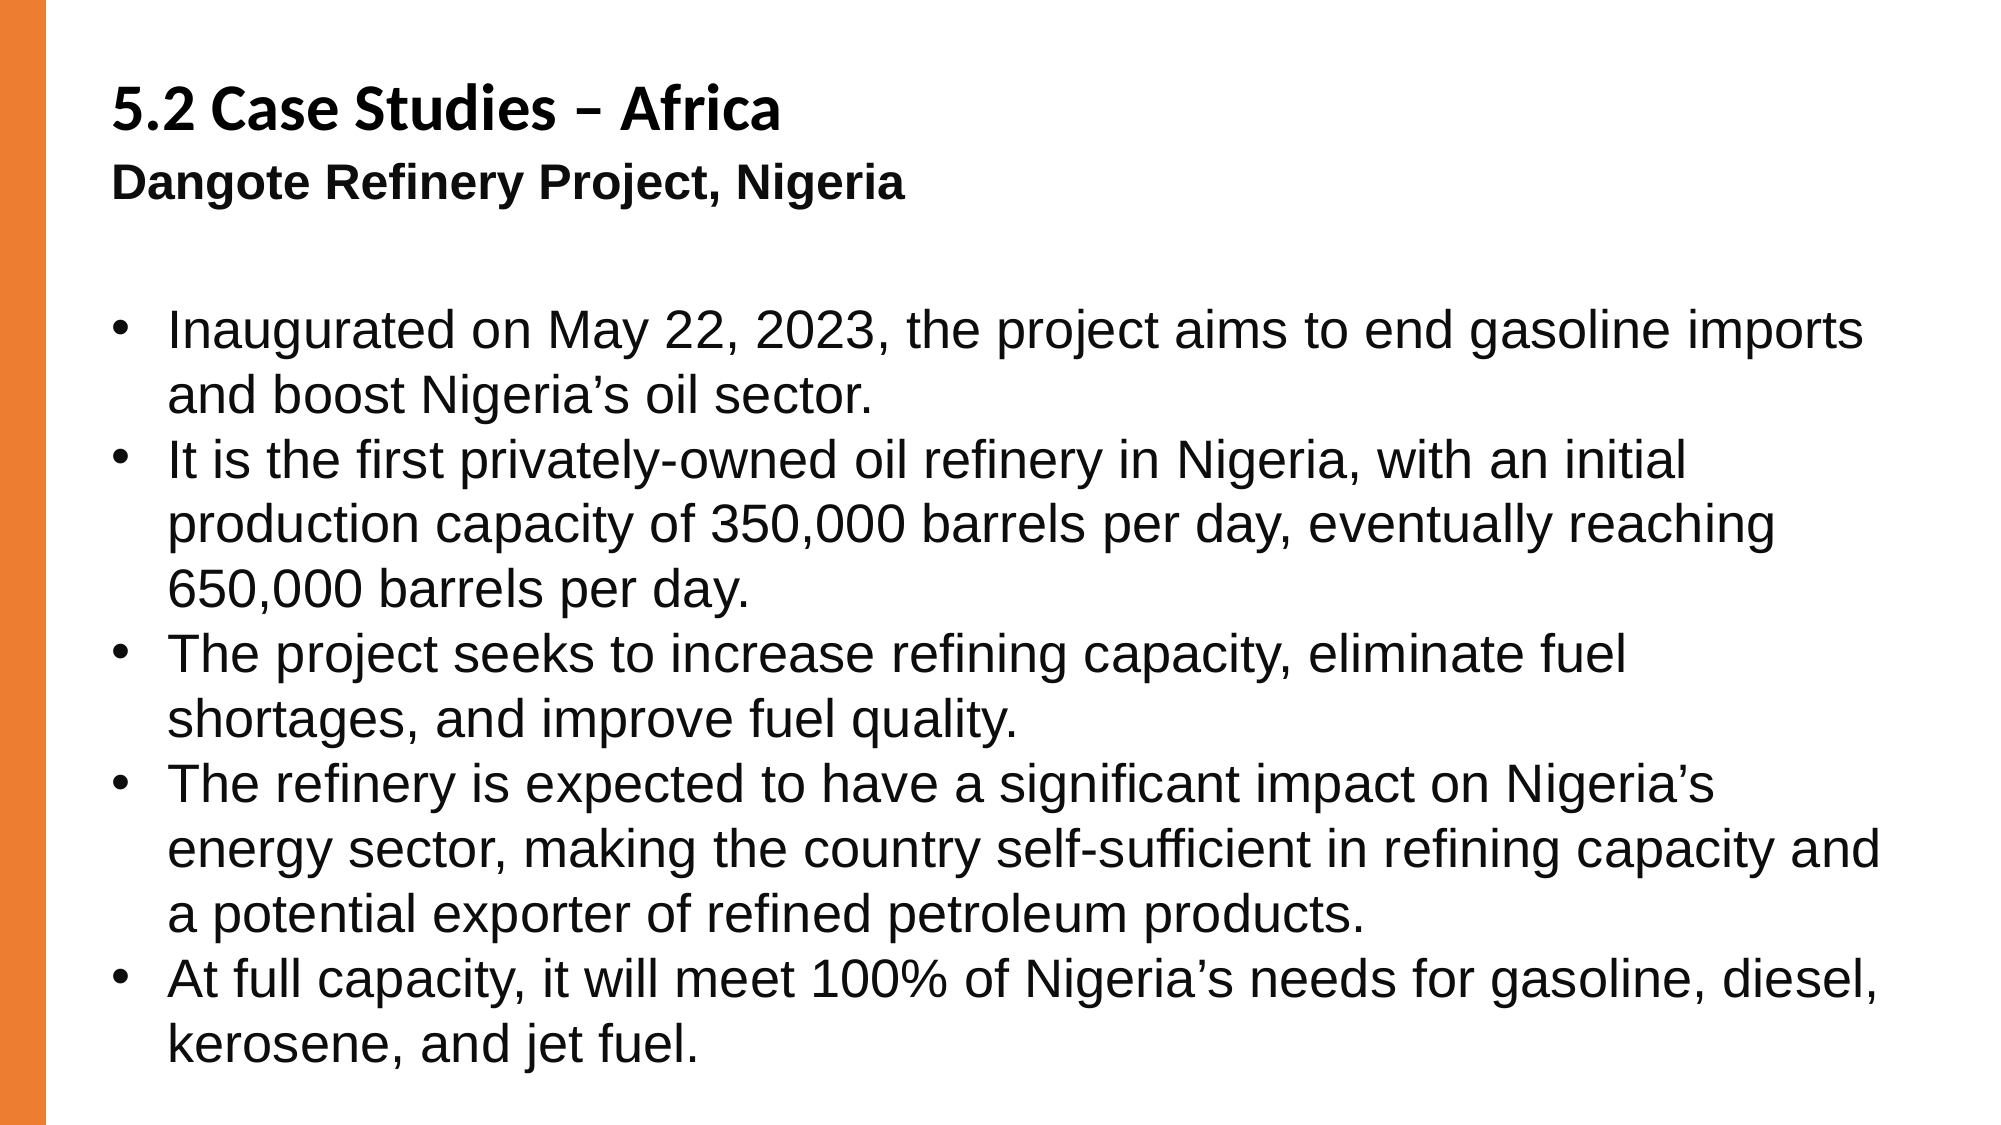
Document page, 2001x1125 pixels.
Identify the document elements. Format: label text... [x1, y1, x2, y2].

text_box 5.2 Case Studies – Africa [96, 0, 1821, 141]
text_box [0, 0, 46, 1125]
text_box Dangote Refinery Project, Nigeria [96, 141, 1911, 217]
text_box Inaugurated on May 22, 2023, the project aims to end gasoline imports and boost Nigeria’s oil sector. It is the first privately-owned oil refinery in Nigeria, with an initial production capacity of 350,000 barrels per day, eventually reaching 650,000 barrels per day. The project seeks to increase refining capacity, eliminate fuel shortages, and improve fuel quality. The refinery is expected to have a significant impact on Nigeria’s energy sector, making the country self-sufficient in refining capacity and a potential exporter of refined petroleum products. At full capacity, it will meet 100% of Nigeria’s needs for gasoline, diesel, kerosene, and jet fuel. [96, 286, 1911, 1081]
